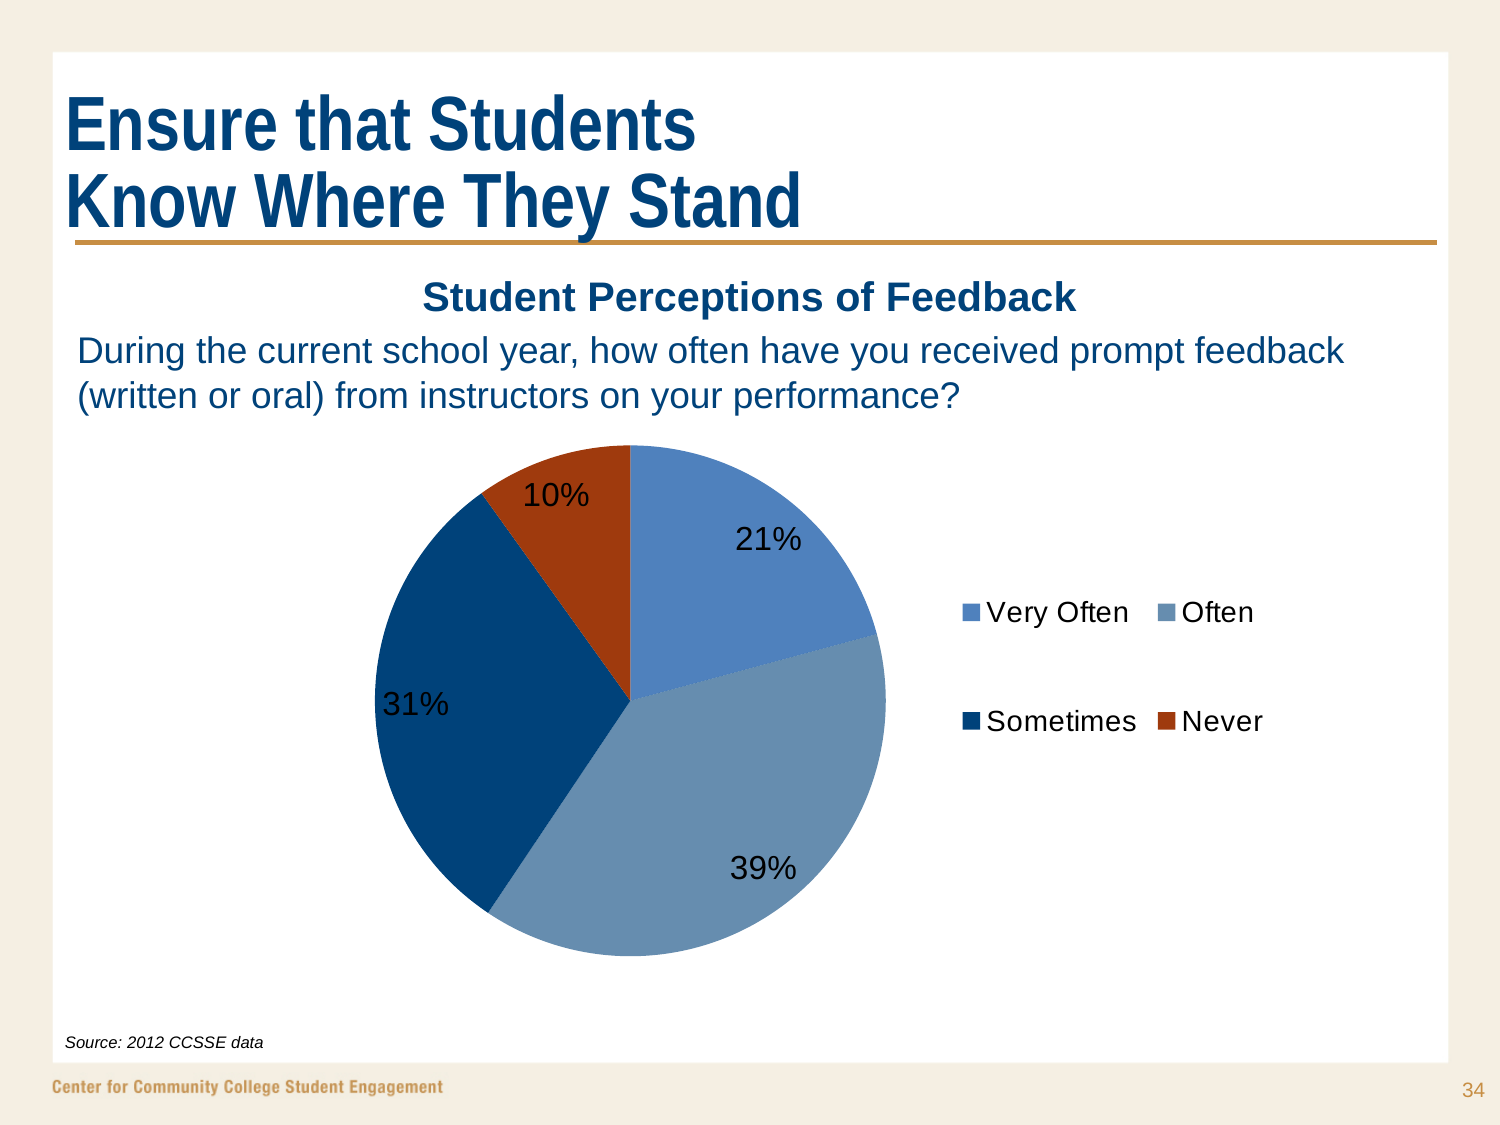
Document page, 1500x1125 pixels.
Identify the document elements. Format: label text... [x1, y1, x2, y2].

chart [137, 349, 1376, 1038]
text_box Source: 2012 CCSSE data [49, 1024, 350, 1060]
title Ensure that Students Know Where They Stand [50, 79, 1450, 250]
picture [0, 0, 1500, 1125]
slide_number 34 [1400, 1062, 1500, 1116]
list Student Perceptions of Feedback During the current school year, how often have you received prompt feedback (written or oral) from instructors on your performance? [62, 262, 1437, 425]
